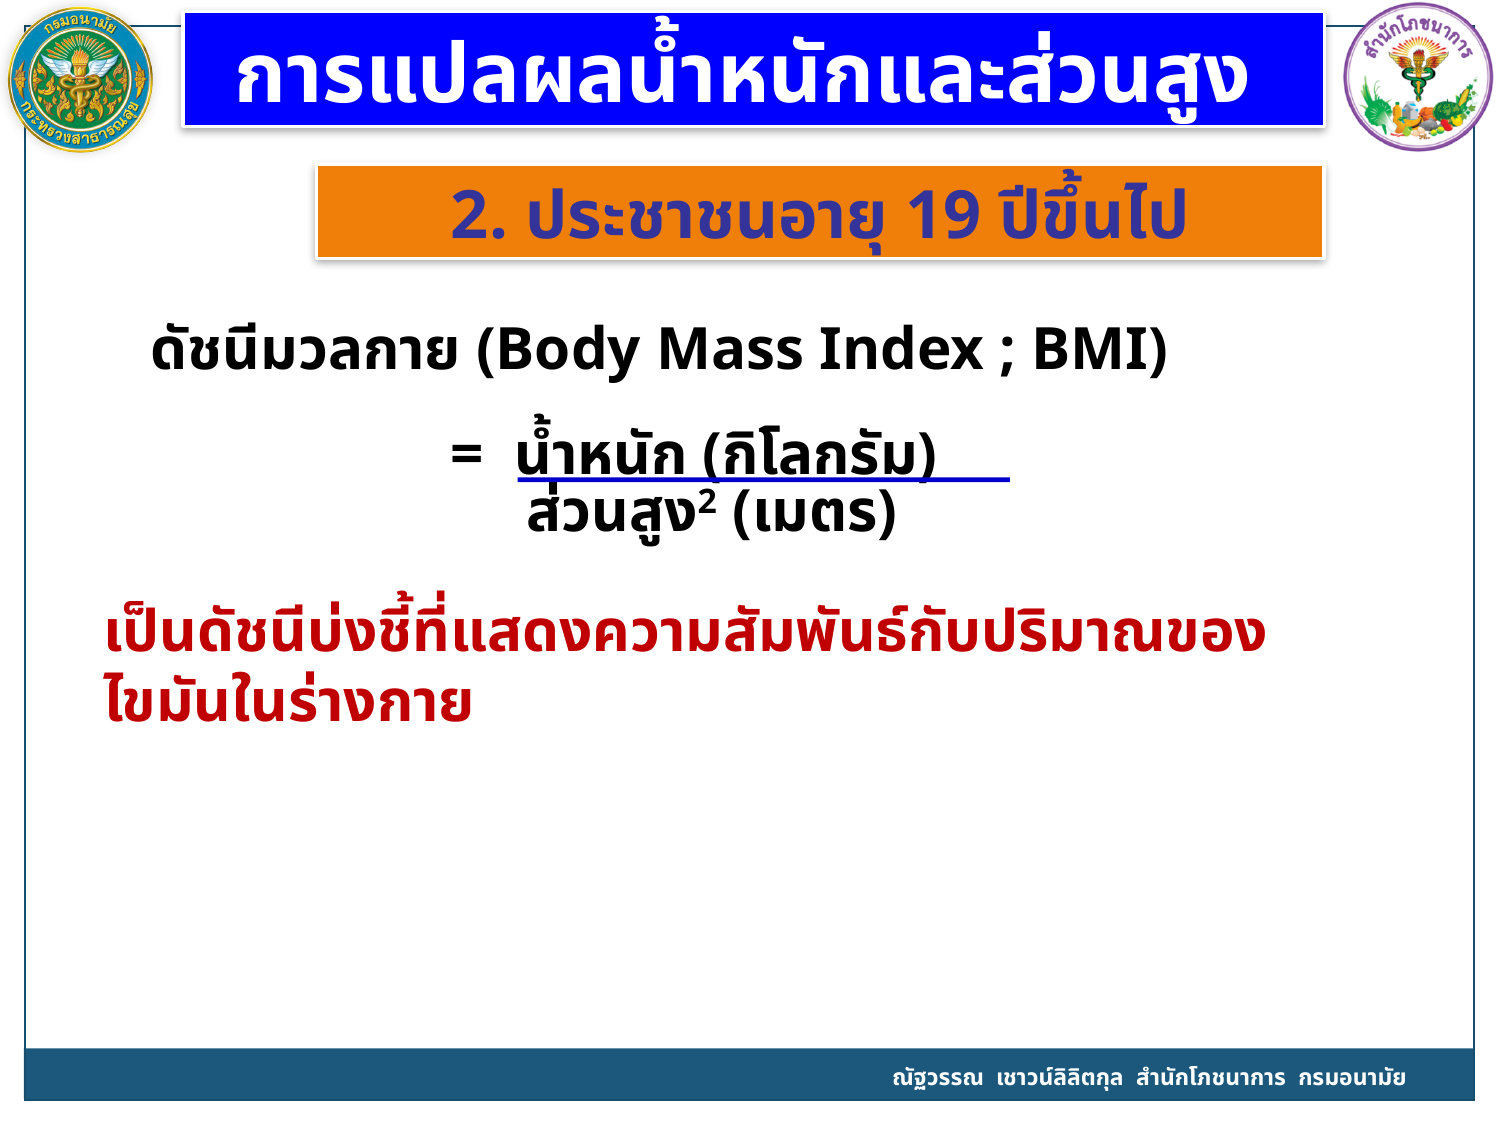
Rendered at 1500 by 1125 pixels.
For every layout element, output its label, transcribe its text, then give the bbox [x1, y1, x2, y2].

text_box ณัฐวรรณ เชาวน์ลิลิตกุล สำนักโภชนาการ กรมอนามัย [832, 1054, 1468, 1090]
text_box การแปลผลน้ำหนักและส่วนสูง [181, 10, 1326, 128]
text_box ดัชนีมวลกาย (Body Mass Index ; BMI) = น้ำหนัก (กิโลกรัม) ส่วนสูง2 (เมตร) [135, 314, 1378, 550]
picture [1340, 0, 1495, 154]
text_box 2. ประชาชนอายุ 19 ปีขึ้นไป [315, 162, 1326, 260]
text_box เป็นดัชนีบ่งชี้ที่แสดงความสัมพันธ์กับปริมาณของ ไขมันในร่างกาย [88, 550, 1412, 776]
picture [0, 0, 160, 160]
